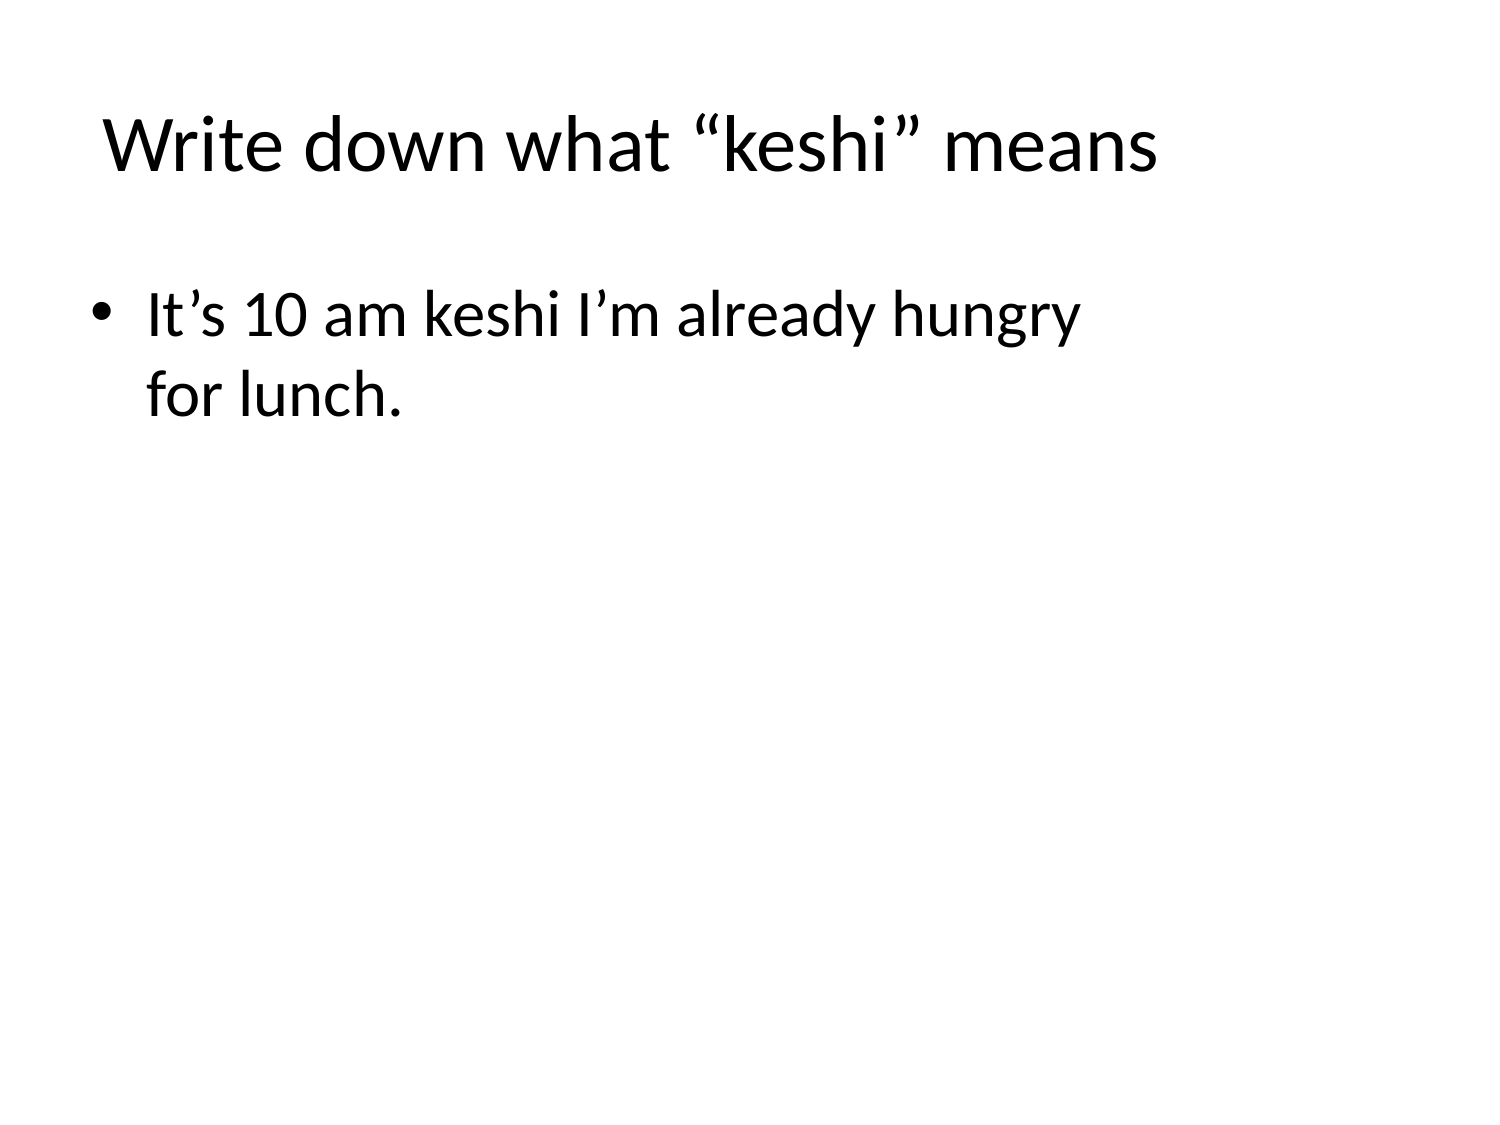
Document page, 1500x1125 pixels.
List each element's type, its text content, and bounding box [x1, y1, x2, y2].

title Write down what “keshi” means [75, 45, 1189, 233]
list It’s 10 am keshi I’m already hungry for lunch. [75, 262, 1189, 1005]
